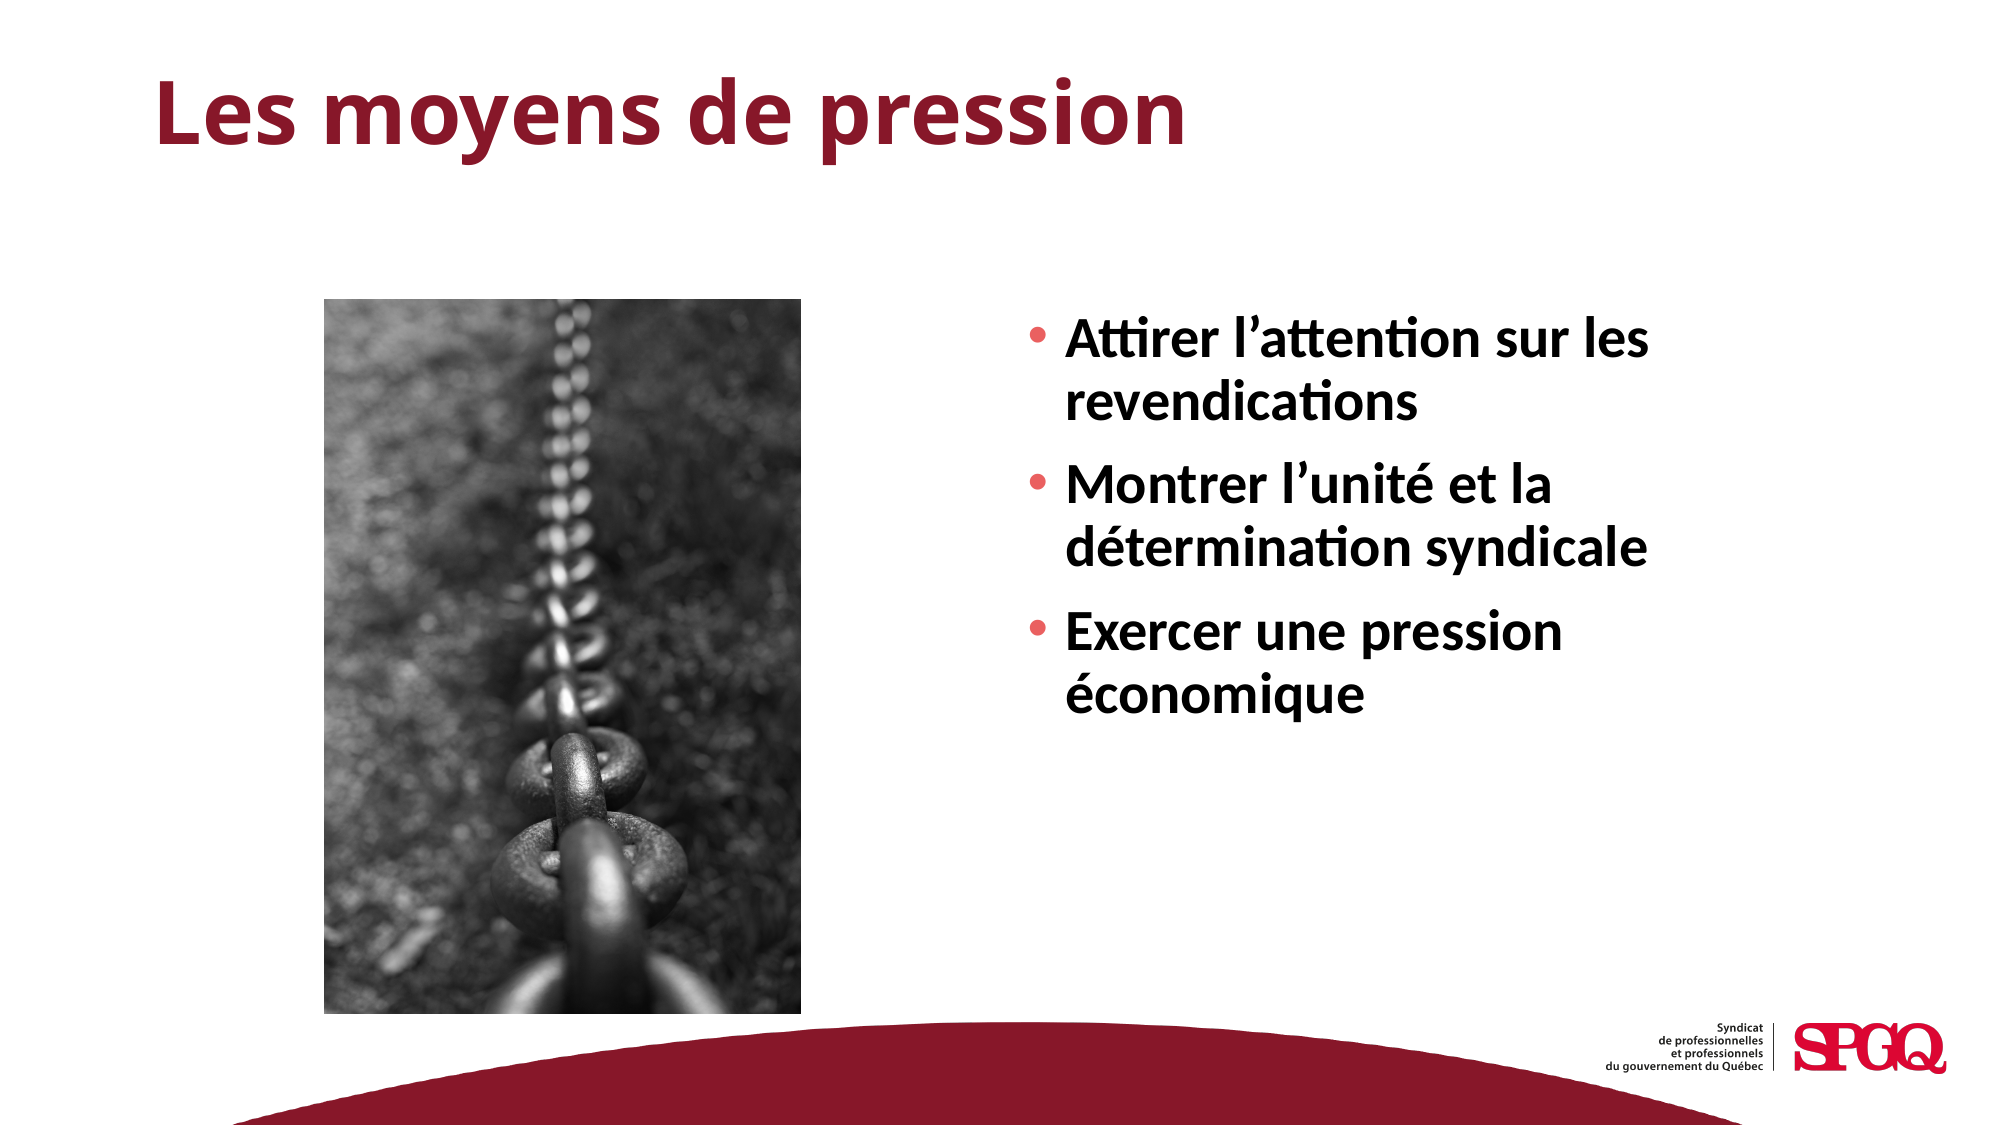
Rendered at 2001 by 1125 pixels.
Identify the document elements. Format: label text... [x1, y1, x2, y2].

list Attirer l’attention sur les revendications Montrer l’unité et la détermination syndicale Exercer une pression économique [1012, 299, 1863, 1014]
picture [1, 299, 1947, 1125]
title Les moyens de pression [137, 59, 1863, 278]
